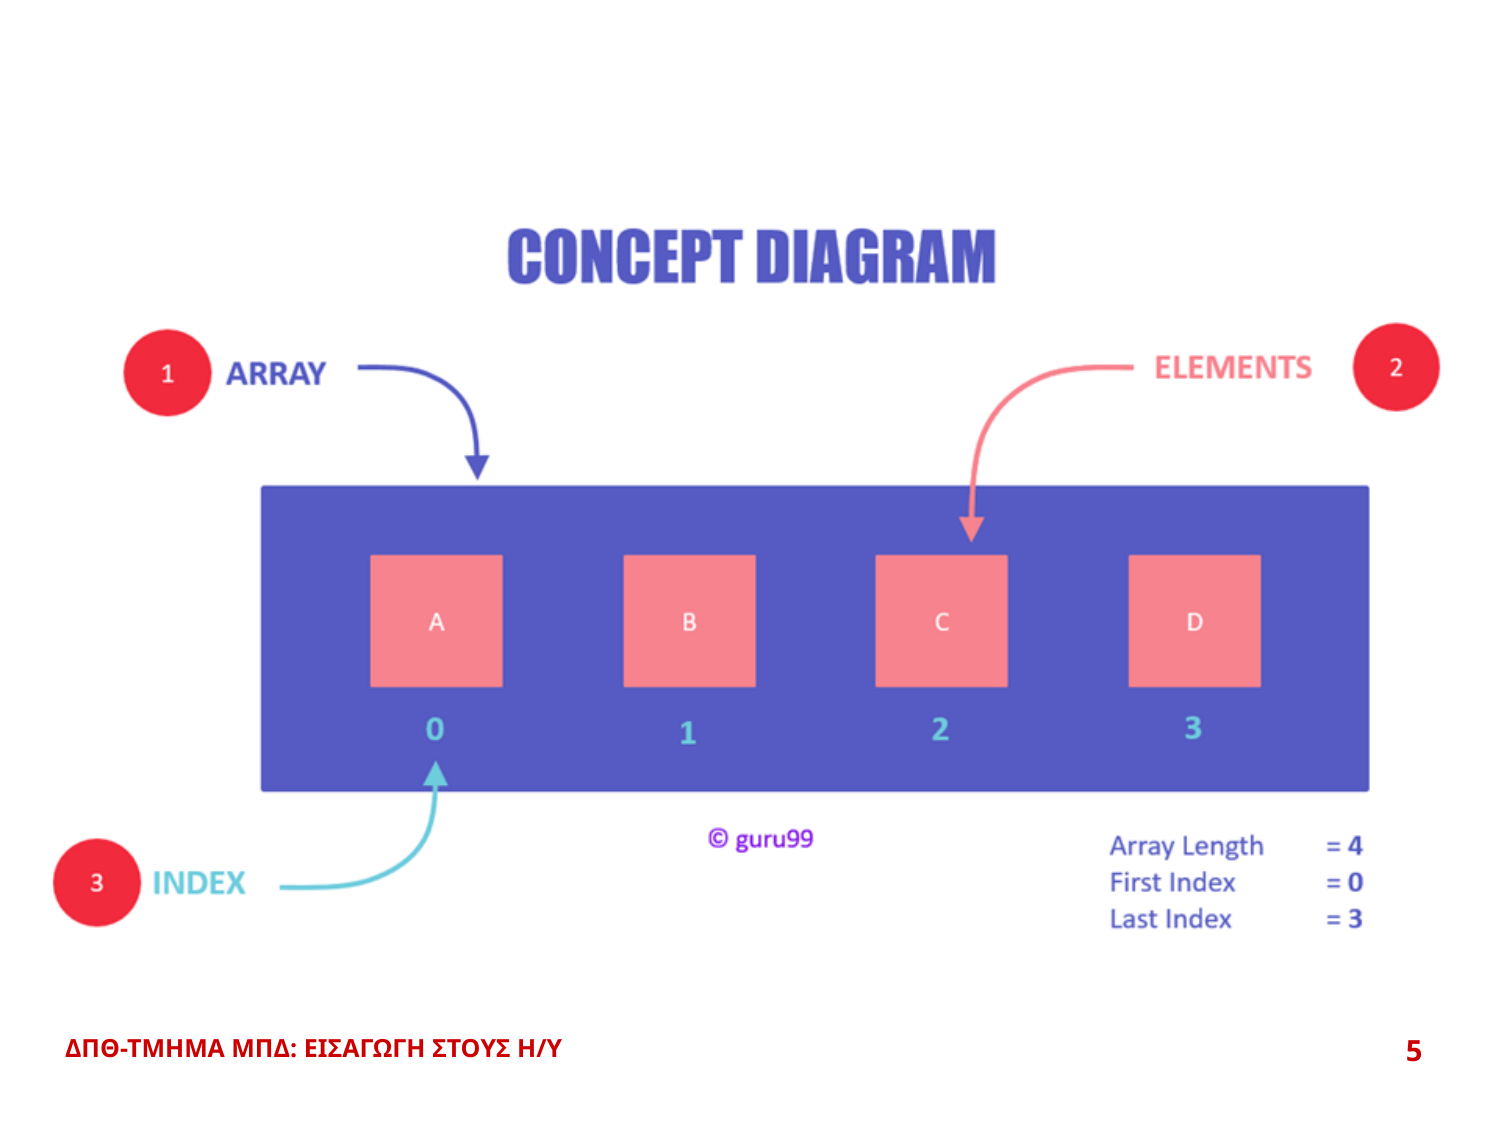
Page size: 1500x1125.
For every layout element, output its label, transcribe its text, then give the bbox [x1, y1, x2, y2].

footer ΔΠΘ-ΤΜΗΜΑ ΜΠΔ: ΕΙΣΑΓΩΓΗ ΣΤΟΥΣ Η/Υ [49, 1024, 1213, 1101]
slide_number 5 [1249, 1024, 1438, 1101]
picture [52, 196, 1460, 956]
